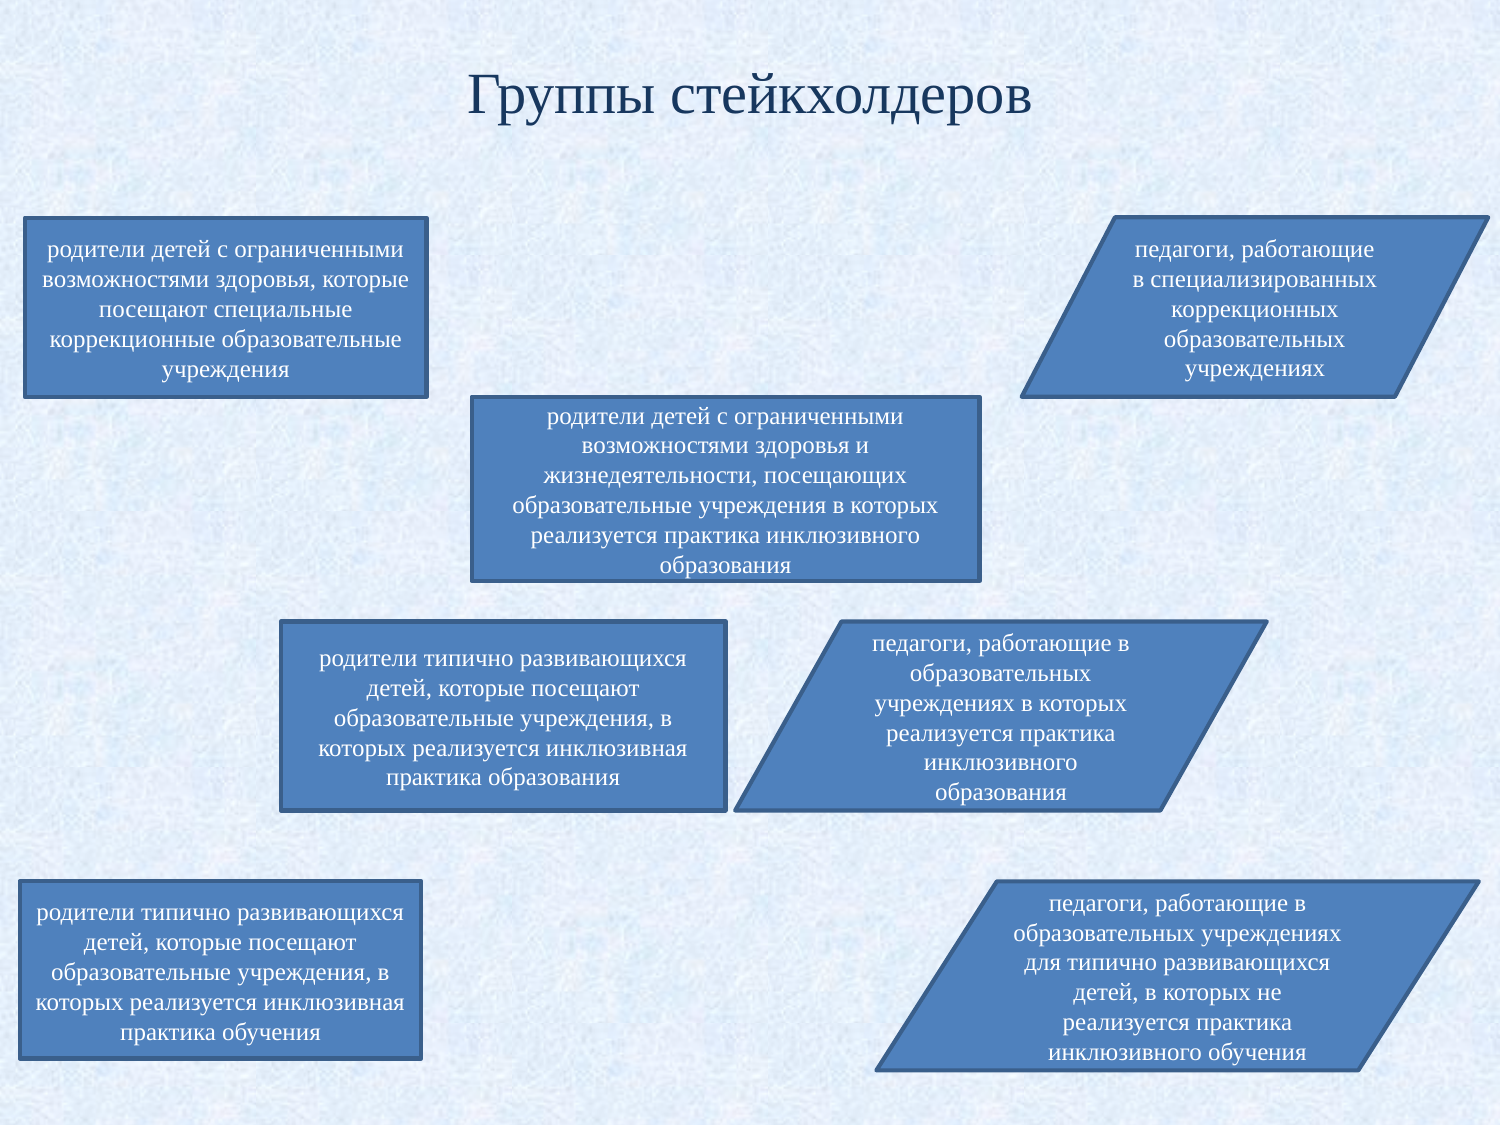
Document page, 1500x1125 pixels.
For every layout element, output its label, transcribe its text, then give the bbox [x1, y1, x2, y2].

text_box педагоги, работающие в специализированных коррекционных образовательных учреждениях [1019, 215, 1491, 399]
text_box родители типично развивающихся детей, которые посещают образовательные учреждения, в которых реализуется инклюзивная практика обучения [18, 879, 423, 1061]
text_box родители детей с ограниченными возможностями здоровья, которые посещают специальные коррекционные образовательные учреждения [23, 216, 429, 399]
text_box педагоги, работающие в образовательных учреждениях в которых реализуется практика инклюзивного образования [733, 619, 1269, 813]
text_box педагоги, работающие в образовательных учреждениях для типично развивающихся детей, в которых не реализуется практика инклюзивного обучения [874, 879, 1481, 1073]
text_box родители типично развивающихся детей, которые посещают образовательные учреждения, в которых реализуется инклюзивная практика образования [279, 619, 728, 813]
title Группы стейкхолдеров [75, 19, 1425, 161]
text_box родители детей с ограниченными возможностями здоровья и жизнедеятельности, посещающих образовательные учреждения в которых реализуется практика инклюзивного образования [470, 395, 982, 583]
